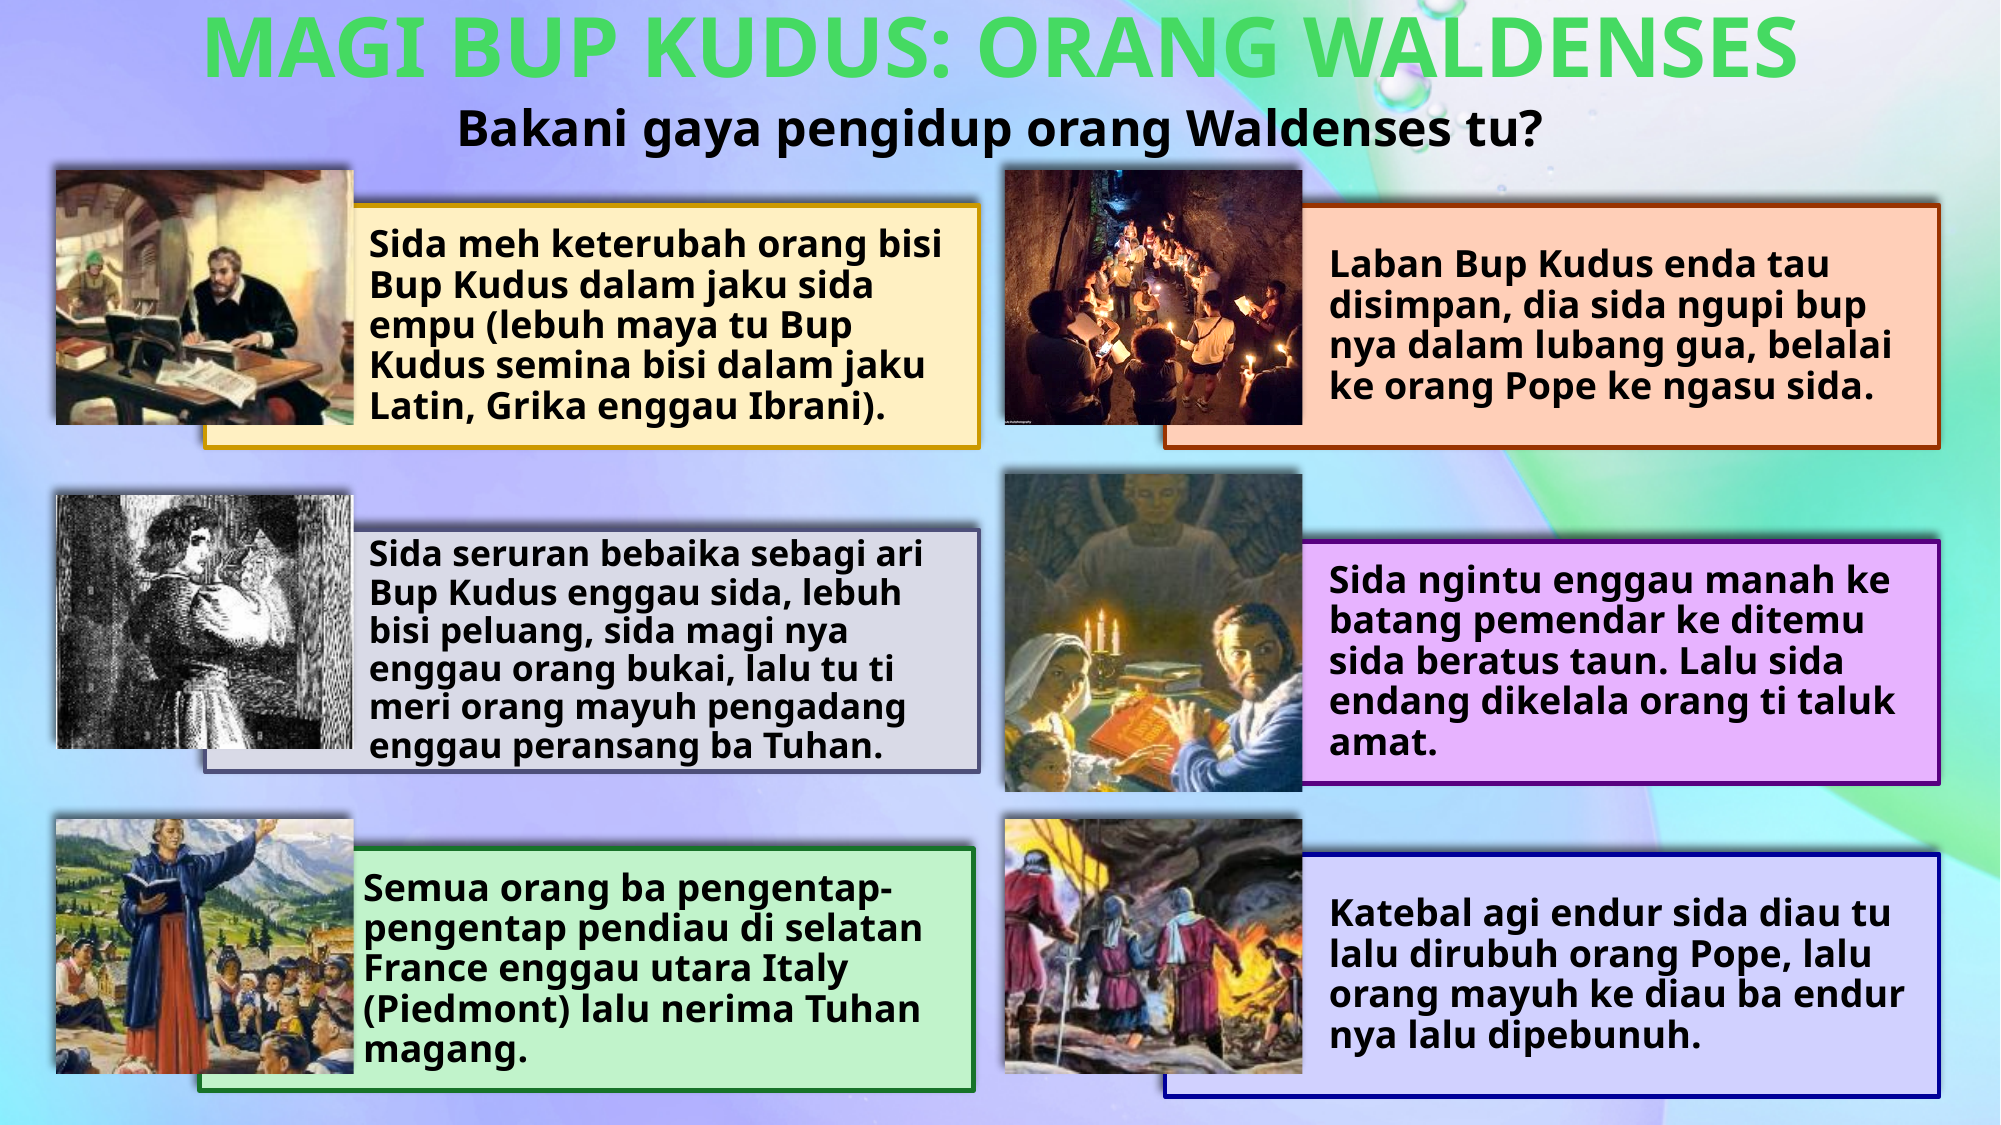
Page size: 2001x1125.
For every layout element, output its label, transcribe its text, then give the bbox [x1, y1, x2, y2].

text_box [10, 159, 1990, 1108]
picture [0, 0, 2001, 1125]
text_box MAGI BUP KUDUS: ORANG WALDENSES [0, 0, 2000, 102]
text_box Bakani gaya pengidup orang Waldenses tu? [0, 102, 2000, 164]
